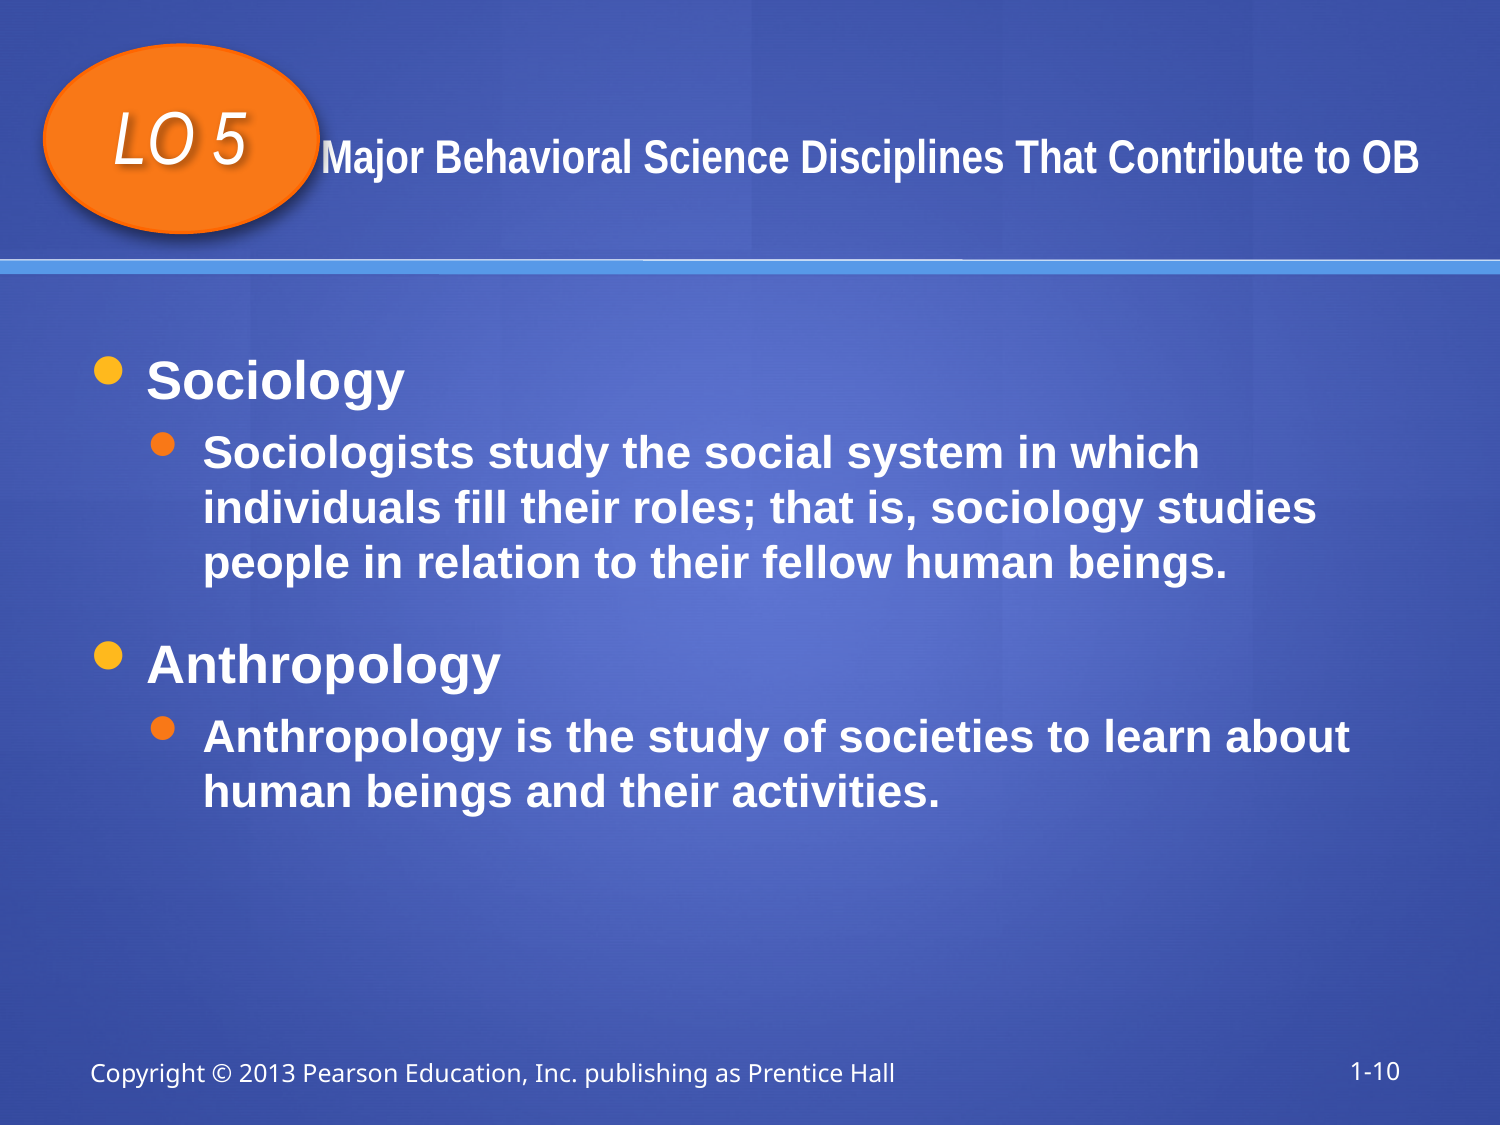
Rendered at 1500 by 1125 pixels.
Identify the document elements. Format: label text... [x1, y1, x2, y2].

text_box LO 5 [86, 81, 274, 187]
text_box [42, 43, 320, 235]
slide_number 1-10 [1325, 1042, 1425, 1103]
list Sociology Sociologists study the social system in which individuals fill their roles; that is, sociology studies people in relation to their fellow human beings. Anthropology Anthropology is the study of societies to learn about human beings and their activities. [75, 337, 1425, 988]
title Identify the Major Behavioral Science Disciplines That Contribute to OB [86, 94, 1437, 282]
footer Copyright © 2013 Pearson Education, Inc. publishing as Prentice Hall [75, 1042, 1012, 1103]
